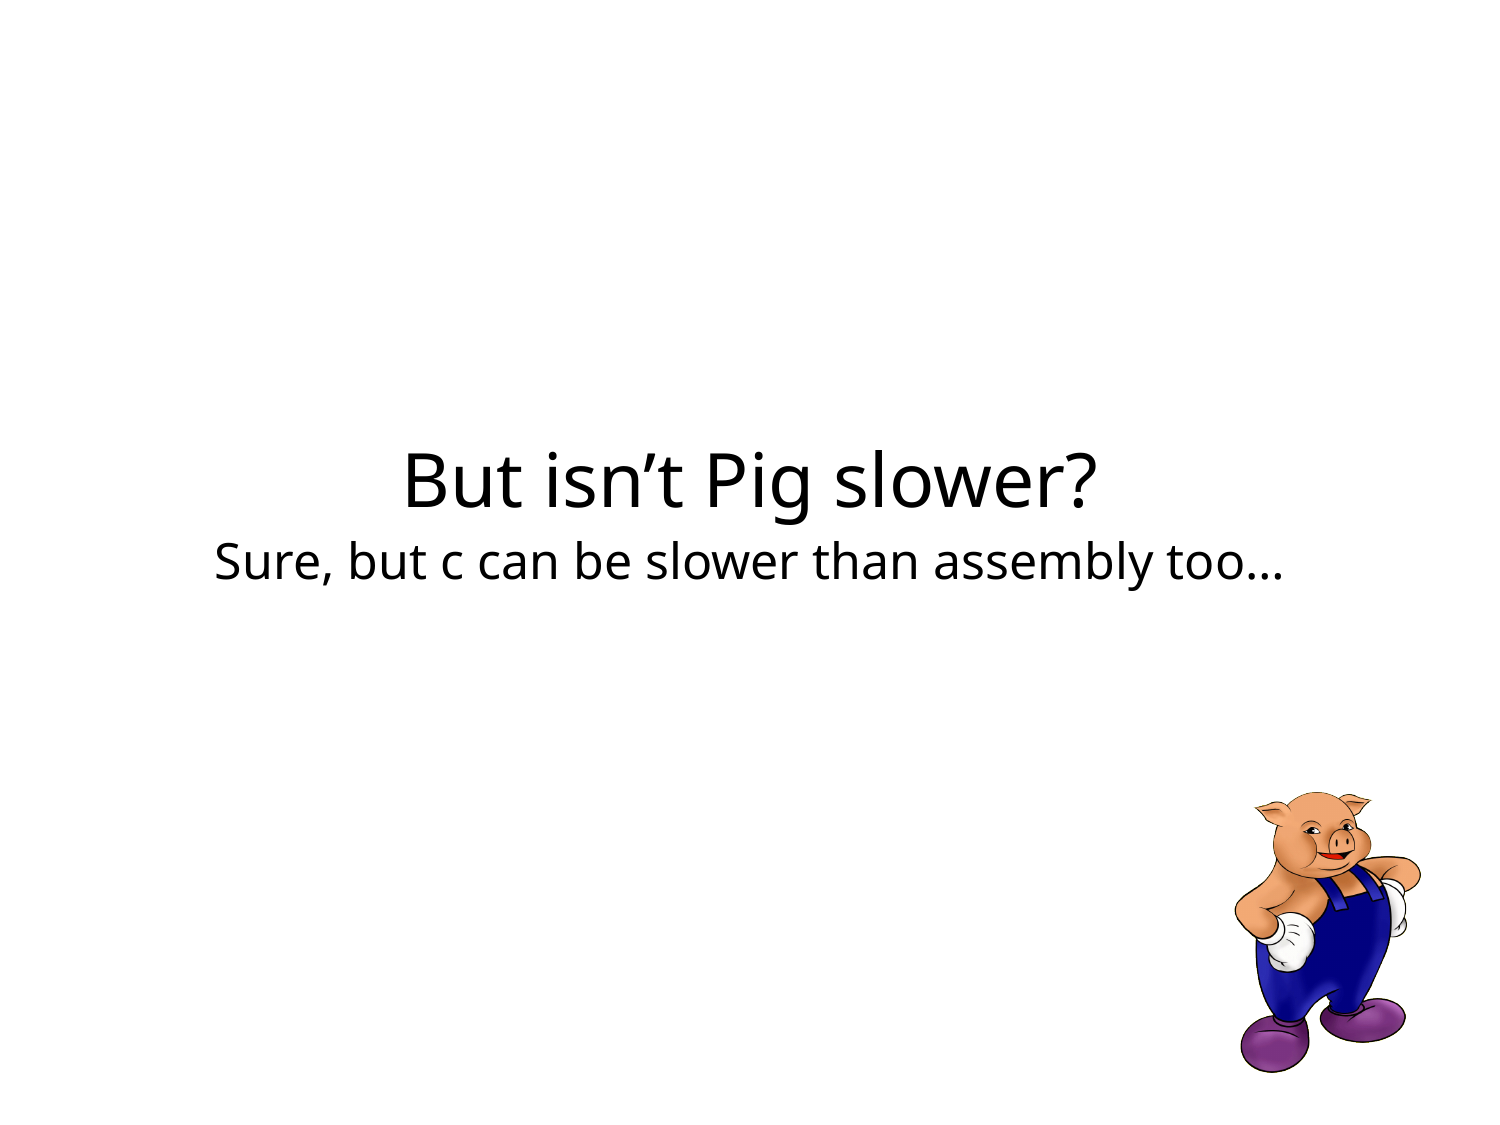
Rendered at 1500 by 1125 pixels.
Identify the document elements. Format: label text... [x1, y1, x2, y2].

picture [1230, 787, 1426, 1076]
text_box Sure, but c can be slower than assembly too… [0, 521, 1500, 597]
text_box But isn’t Pig slower? [0, 425, 1500, 521]
